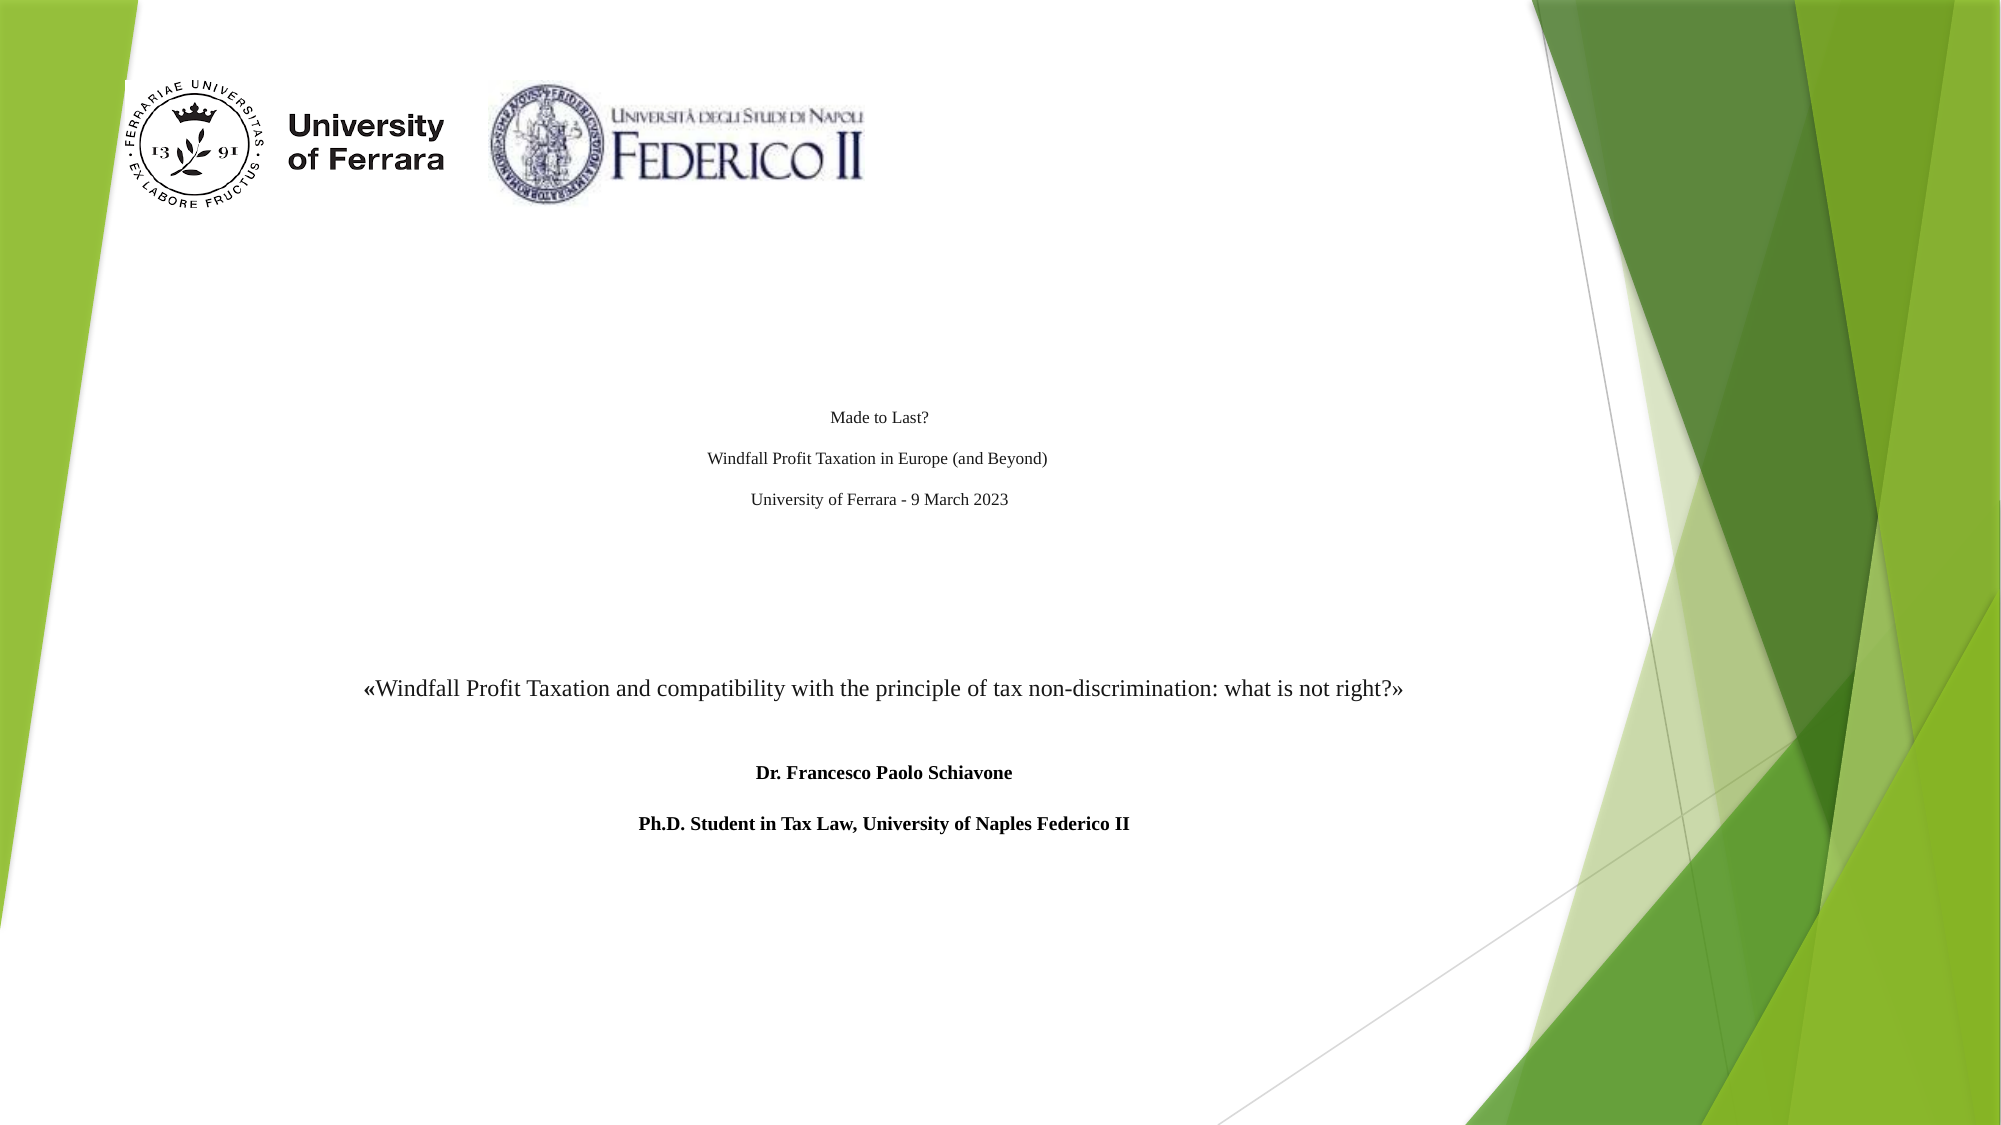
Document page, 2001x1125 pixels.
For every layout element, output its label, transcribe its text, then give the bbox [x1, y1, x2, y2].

title Made to Last? Windfall Profit Taxation in Europe (and Beyond) University of Ferrara - 9 March 2023 [249, 190, 1510, 587]
picture [124, 80, 445, 209]
picture [487, 80, 866, 209]
subtitle «Windfall Profit Taxation and compatibility with the principle of tax non-discrimination: what is not right?» Dr. Francesco Paolo Schiavone Ph.D. Student in Tax Law, University of Naples Federico II [247, 664, 1522, 845]
